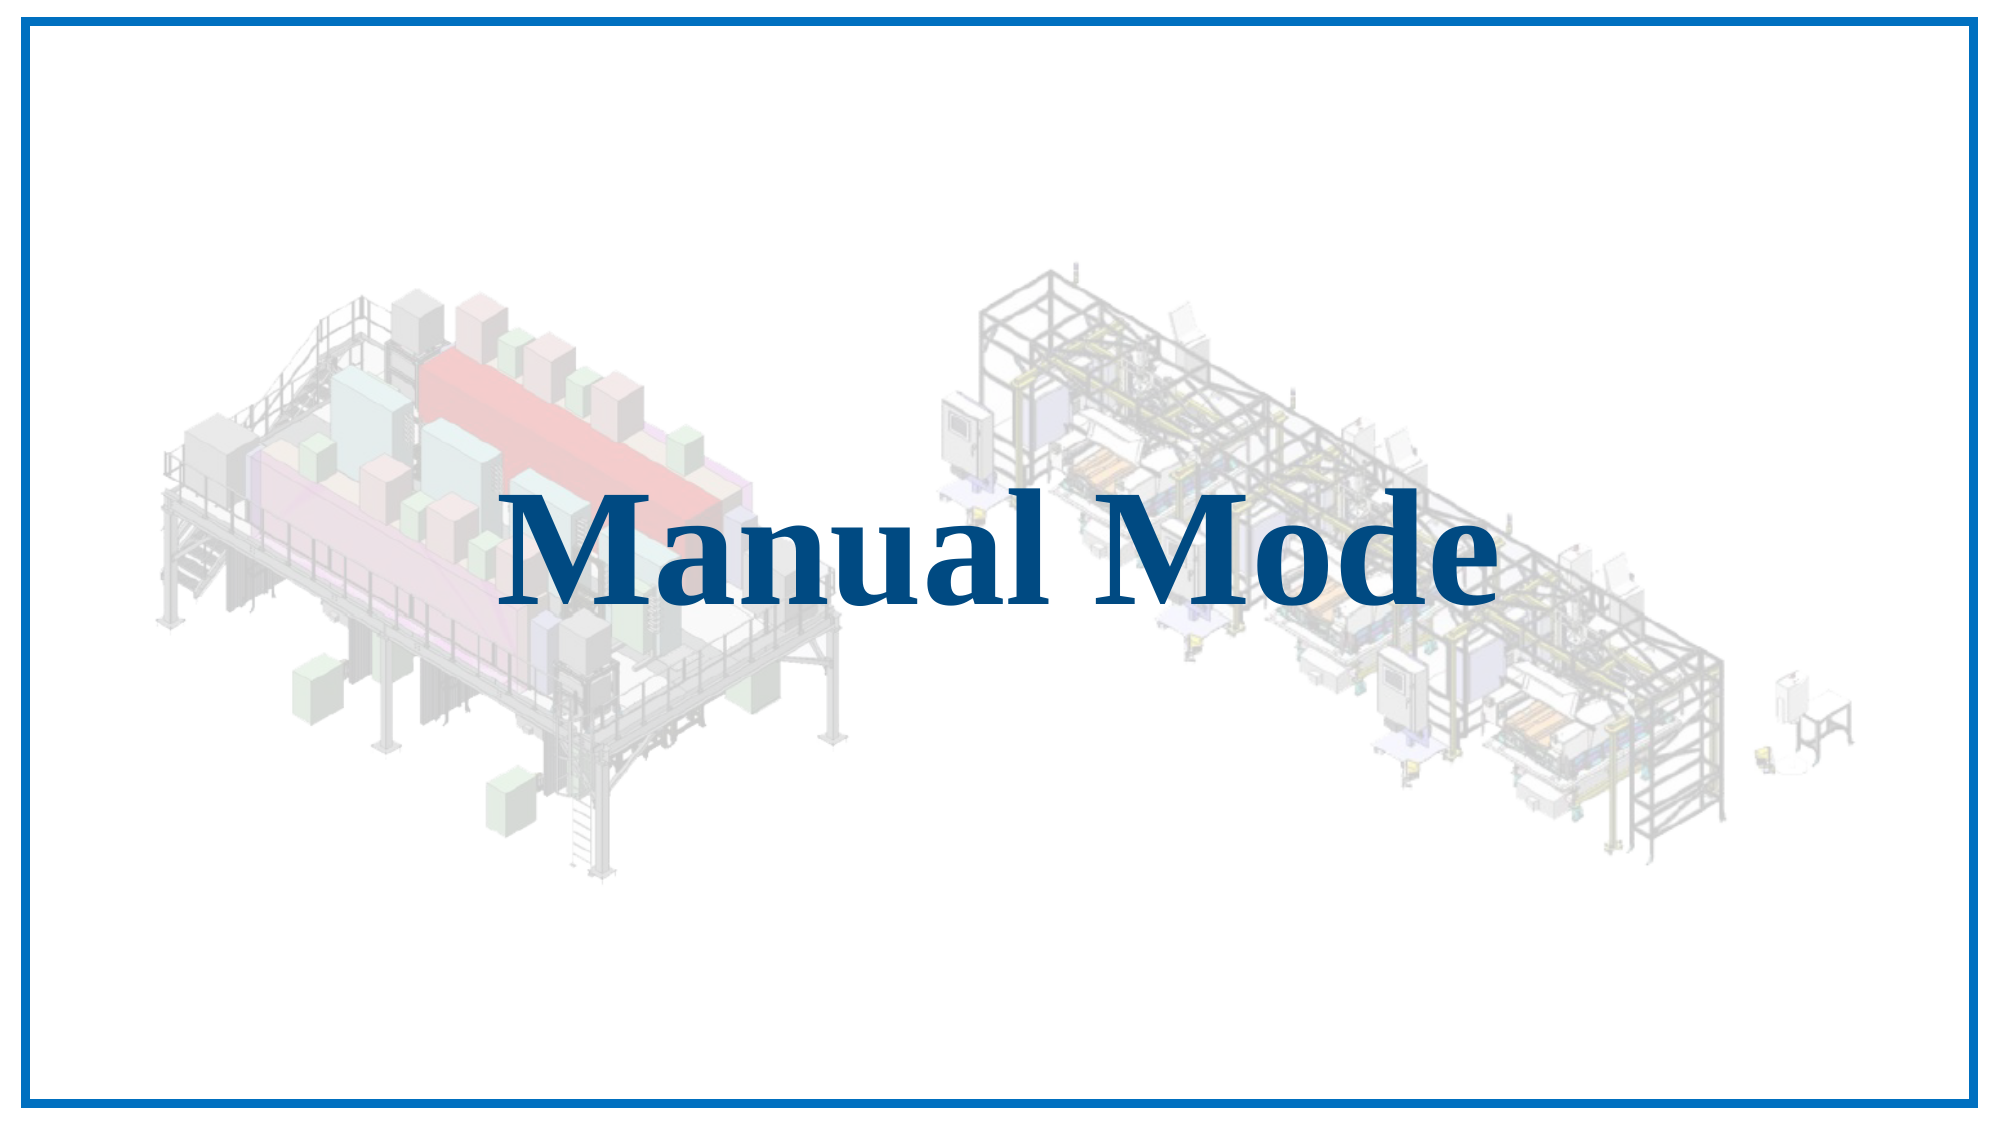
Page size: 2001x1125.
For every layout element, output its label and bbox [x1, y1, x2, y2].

text_box [24, 21, 1975, 1104]
picture [138, 192, 1879, 894]
